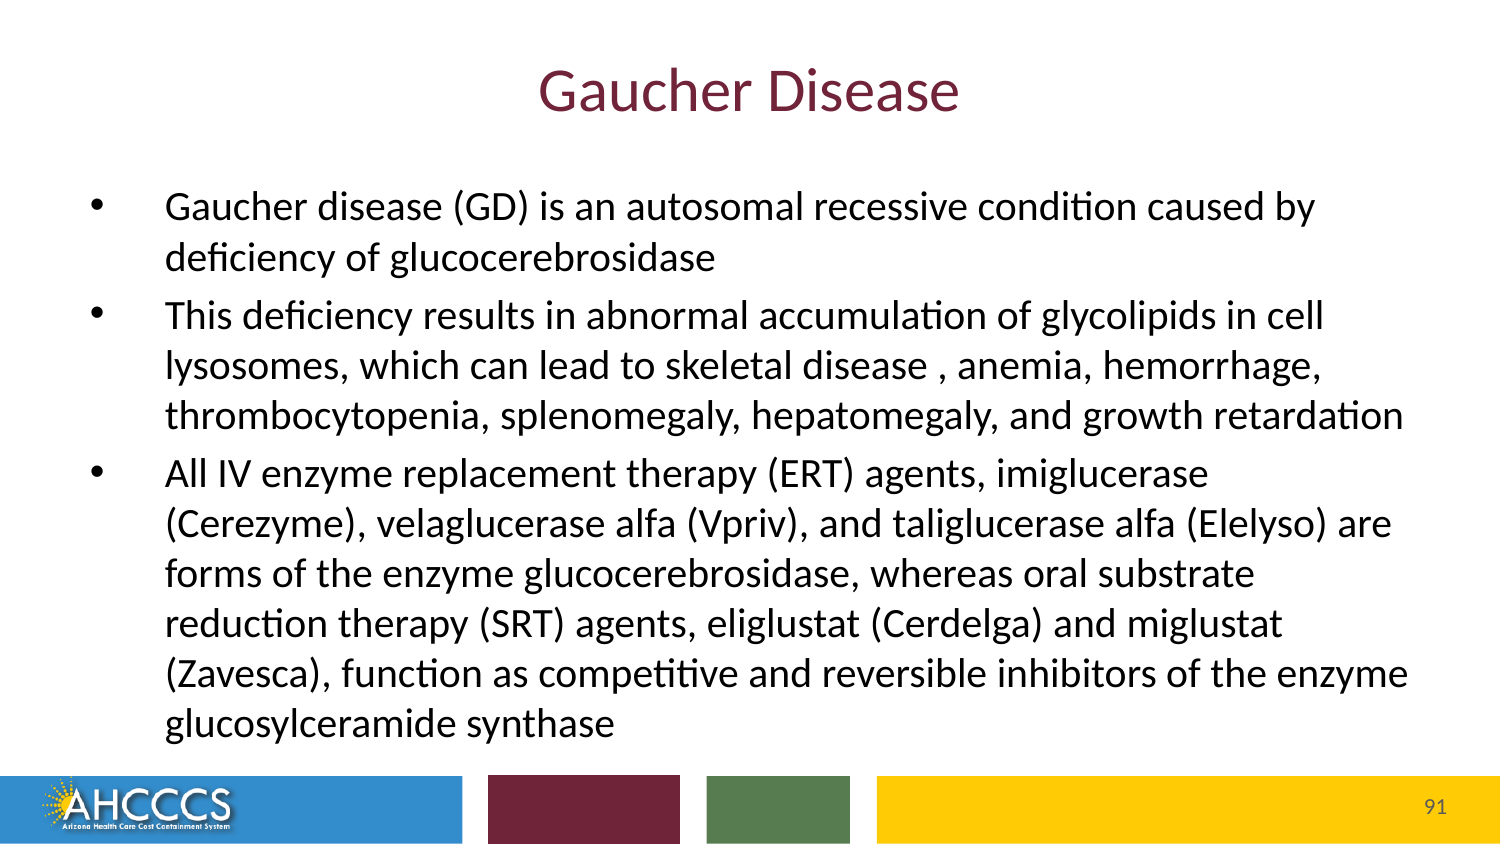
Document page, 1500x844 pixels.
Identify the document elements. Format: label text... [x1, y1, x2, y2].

picture [42, 776, 230, 830]
title Gaucher Disease [75, 22, 1425, 163]
list Gaucher disease (GD) is an autosomal recessive condition caused by deficiency of glucocerebrosidase This deficiency results in abnormal accumulation of glycolipids in cell lysosomes, which can lead to skeletal disease , anemia, hemorrhage, thrombocytopenia, splenomegaly, hepatomegaly, and growth retardation All IV enzyme replacement therapy (ERT) agents, imiglucerase (Cerezyme), velaglucerase alfa (Vpriv), and taliglucerase alfa (Elelyso) are forms of the enzyme glucocerebrosidase, whereas oral substrate reduction therapy (SRT) agents, eliglustat (Cerdelga) and miglustat (Zavesca), function as competitive and reversible inhibitors of the enzyme glucosylceramide synthase [75, 171, 1425, 729]
